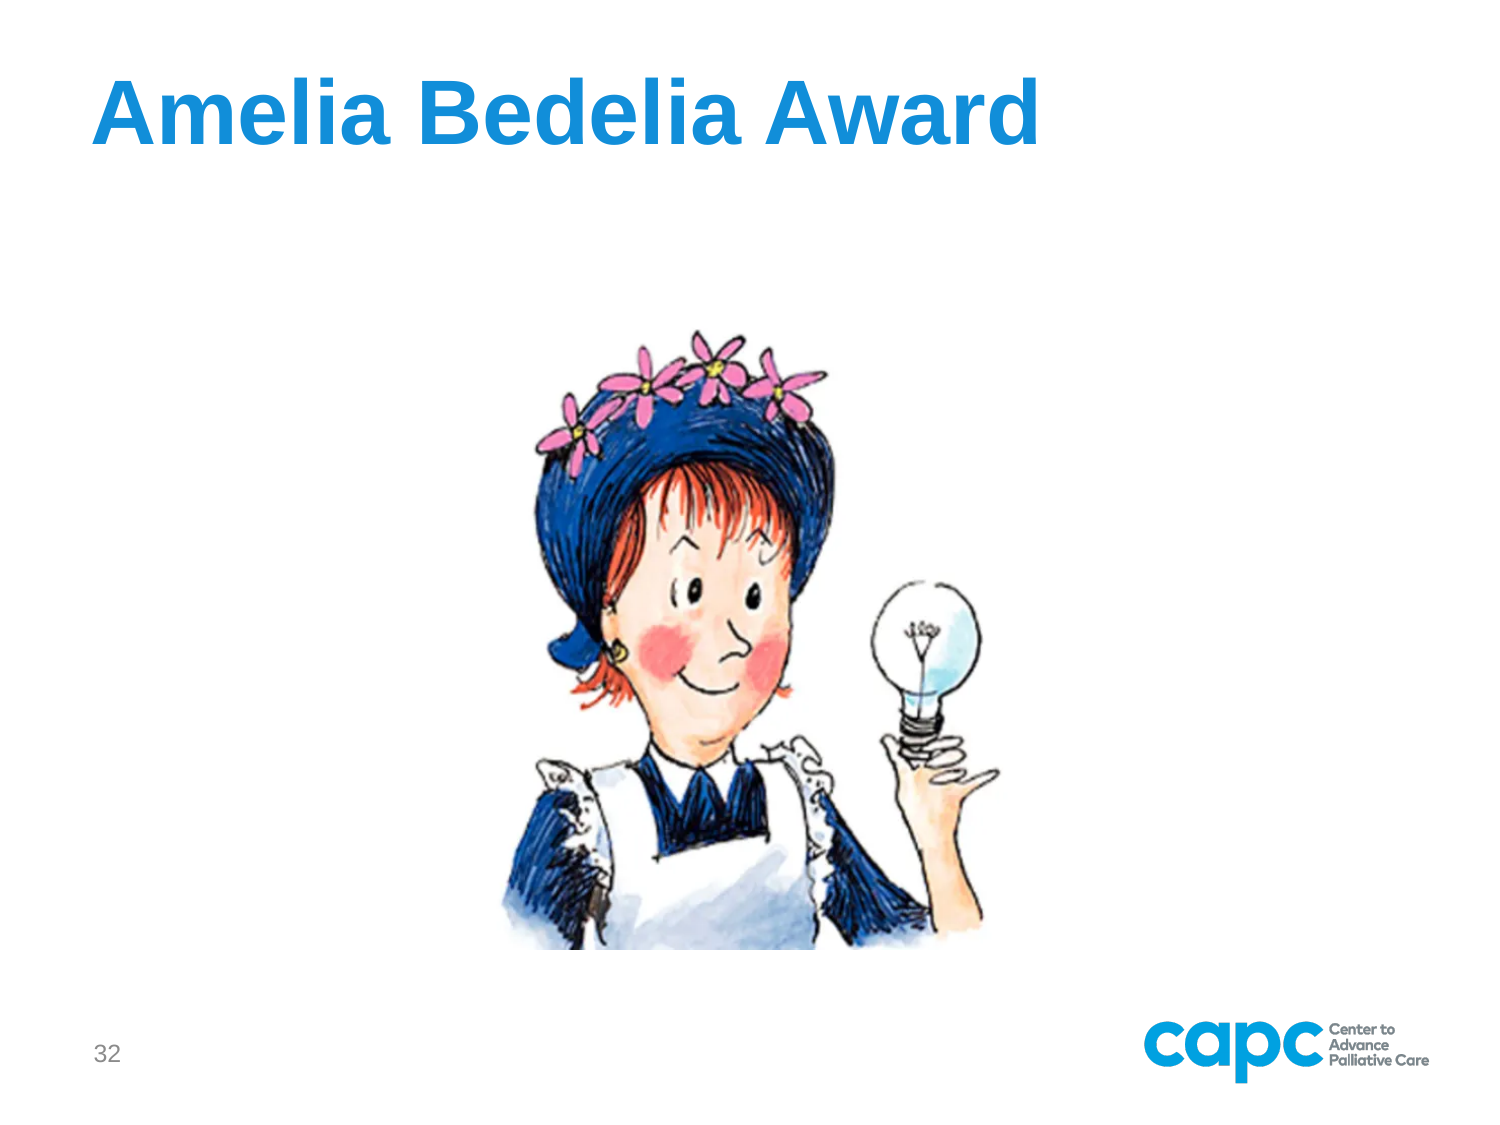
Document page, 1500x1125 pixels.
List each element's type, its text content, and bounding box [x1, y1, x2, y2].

slide_number 32 [78, 1020, 157, 1084]
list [193, 276, 1307, 950]
title Amelia Bedelia Award [75, 45, 1425, 375]
picture [1100, 979, 1473, 1125]
